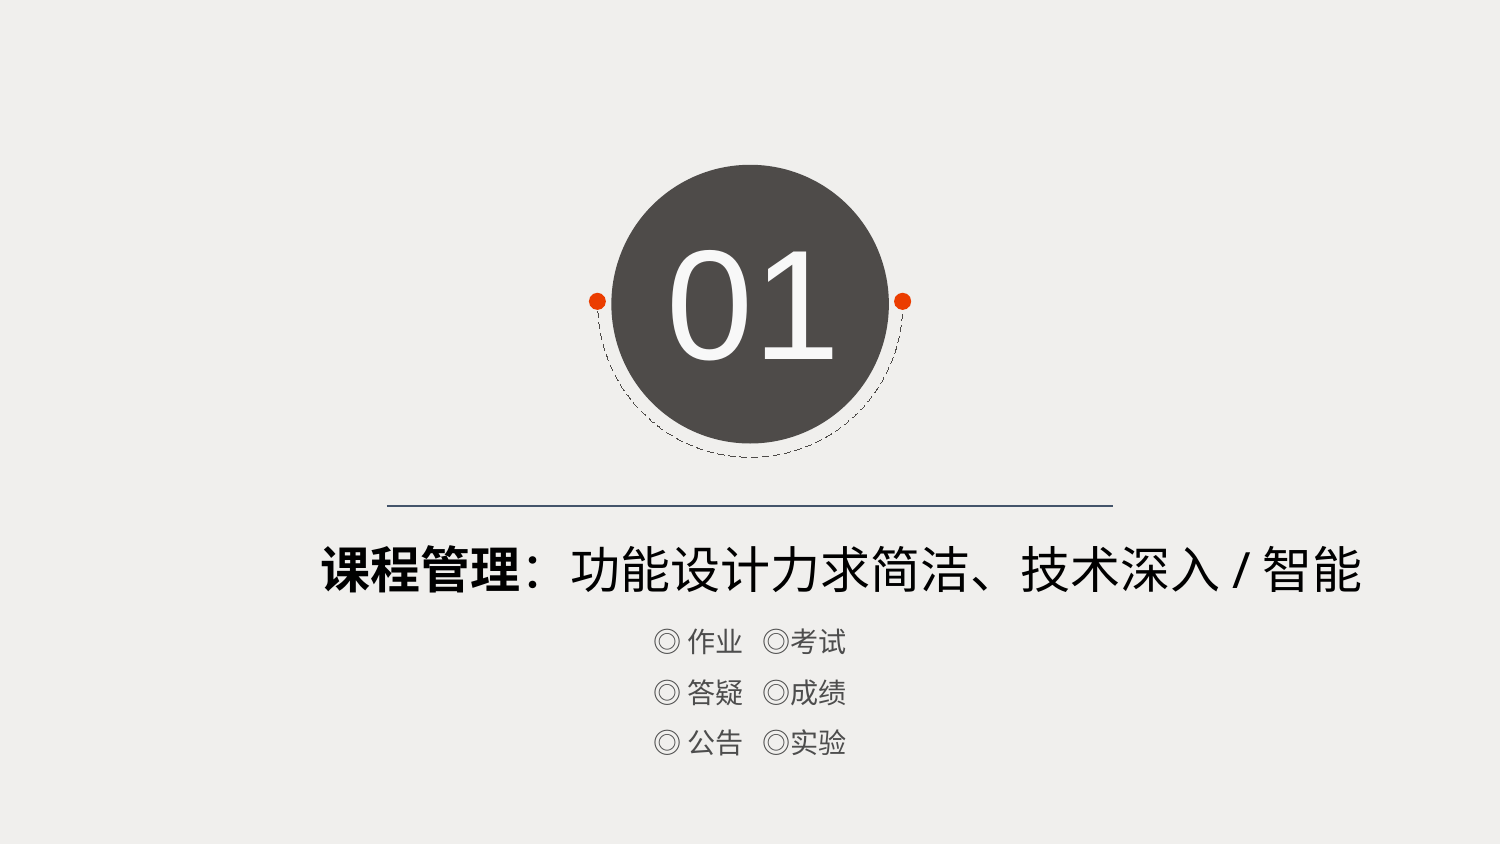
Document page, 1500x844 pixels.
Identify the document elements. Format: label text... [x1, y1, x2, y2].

text_box [663, 164, 837, 195]
text_box [856, 214, 889, 303]
text_box [597, 302, 903, 458]
text_box ◎作业 ◎考试 ◎答疑 ◎成绩 ◎公告 ◎实验 [395, 600, 1105, 767]
text_box [611, 206, 651, 304]
text_box [588, 292, 606, 310]
text_box [894, 292, 912, 310]
text_box 课程管理：功能设计力求简洁、技术深入/智能 [305, 531, 1390, 607]
text_box 01 [651, 195, 856, 399]
